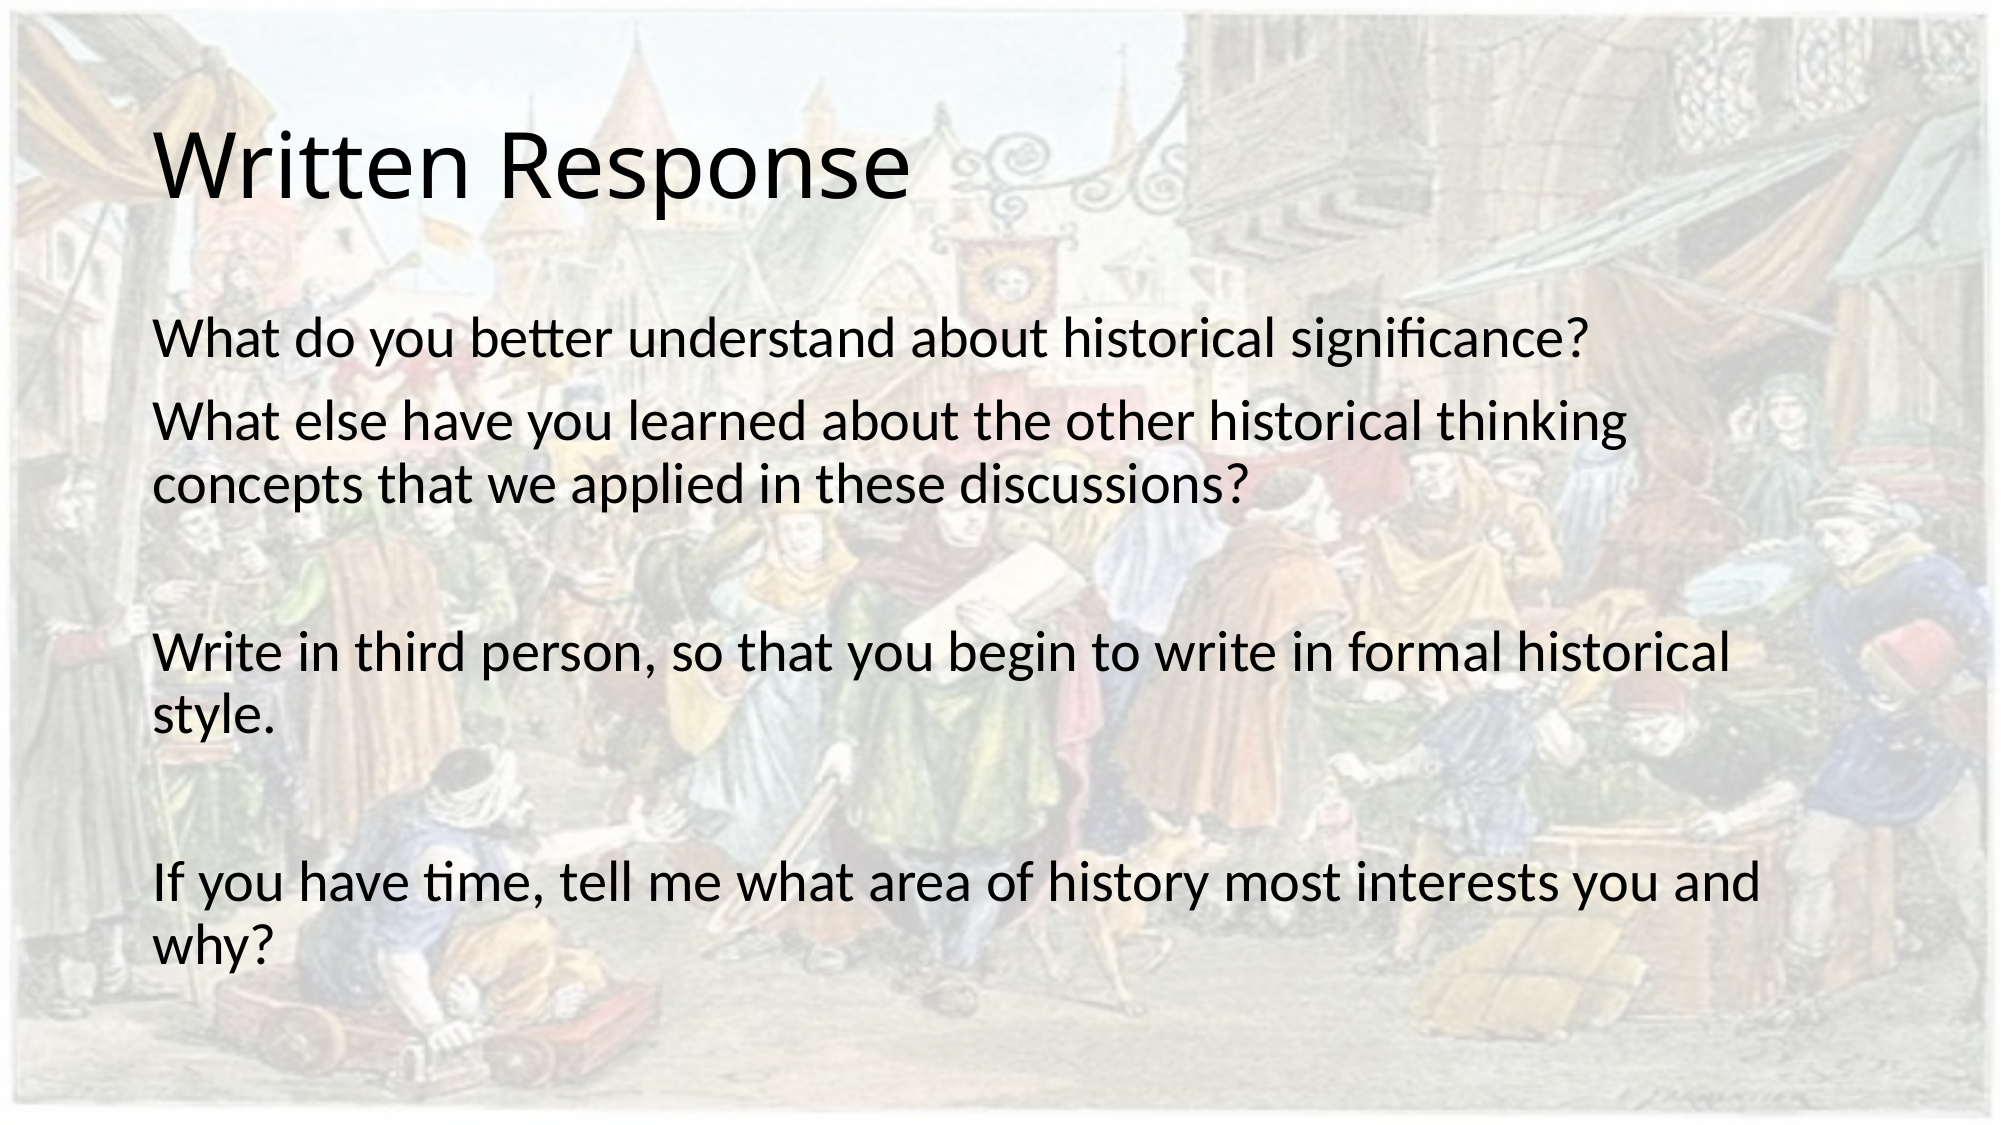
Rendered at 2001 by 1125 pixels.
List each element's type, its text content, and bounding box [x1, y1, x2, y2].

list What do you better understand about historical significance? What else have you learned about the other historical thinking concepts that we applied in these discussions? Write in third person, so that you begin to write in formal historical style. If you have time, tell me what area of history most interests you and why? [137, 299, 1863, 1014]
title Written Response [137, 59, 1863, 278]
